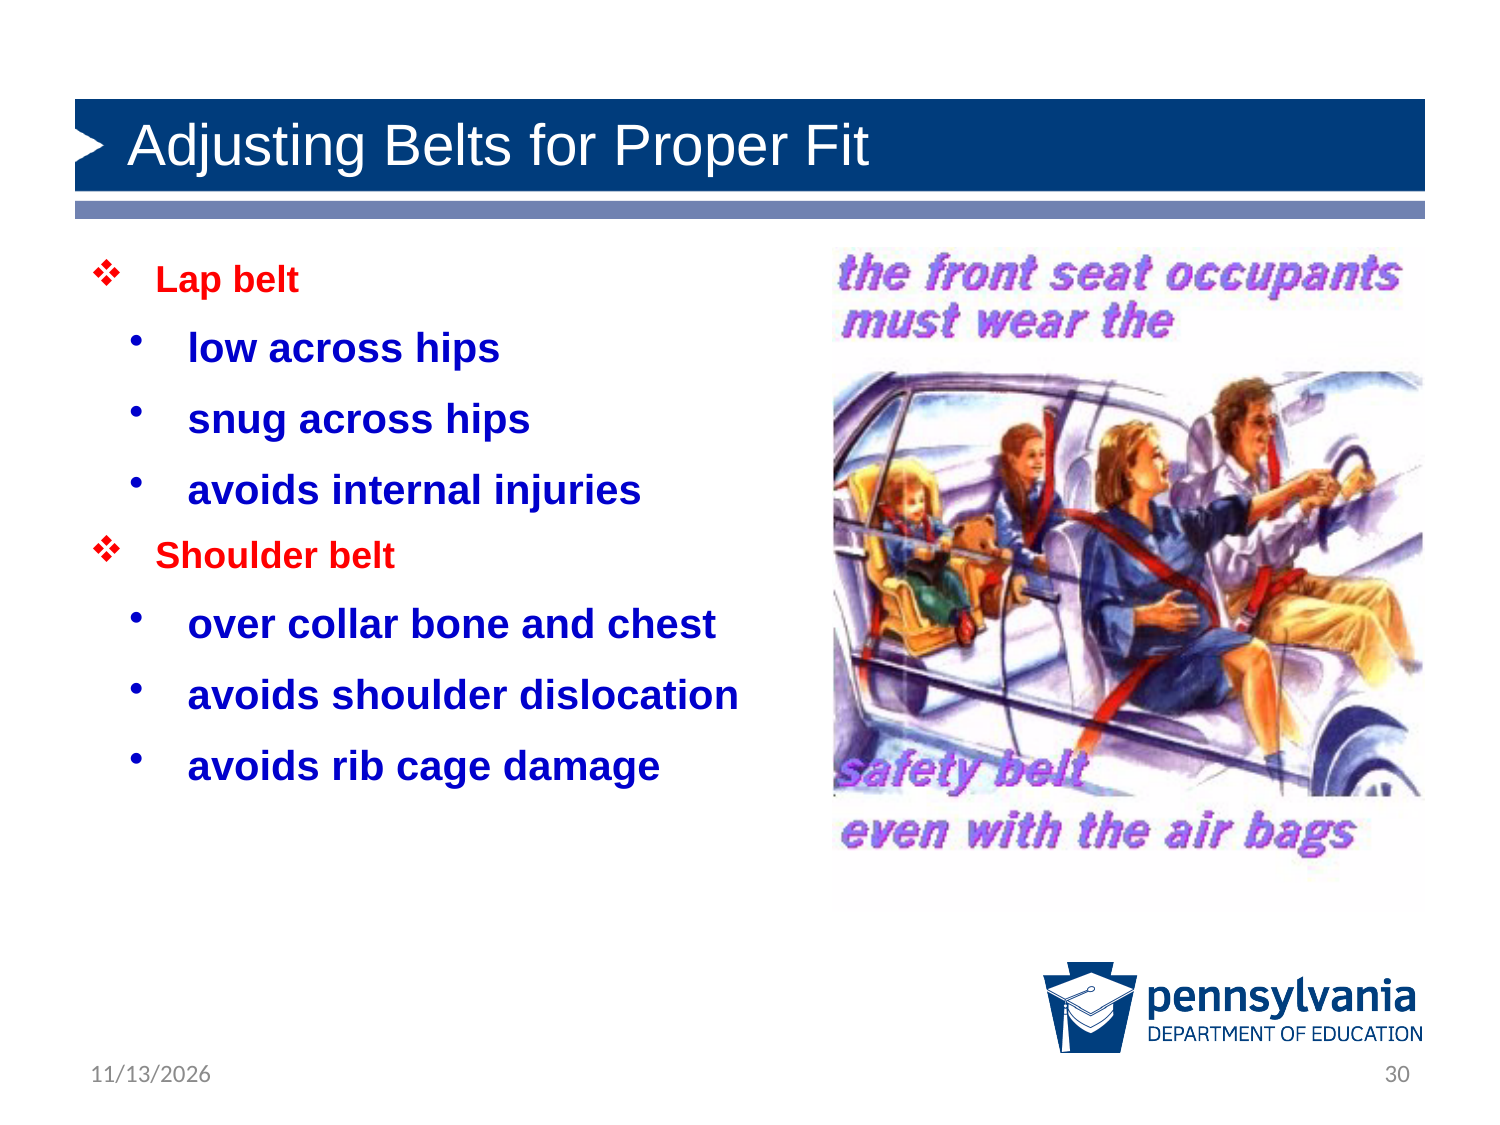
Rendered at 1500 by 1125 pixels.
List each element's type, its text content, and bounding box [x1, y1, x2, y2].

text_box Adjusting Belts for Proper Fit [112, 99, 1275, 185]
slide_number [75, 1042, 425, 1103]
text_box Lap belt low across hips snug across hips avoids internal injuries Shoulder belt over collar bone and chest avoids shoulder dislocation avoids rib cage damage [75, 247, 830, 797]
picture [1043, 962, 1422, 1053]
picture [75, 99, 1425, 219]
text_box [831, 247, 1426, 912]
slide_number 30 [1074, 1042, 1425, 1103]
